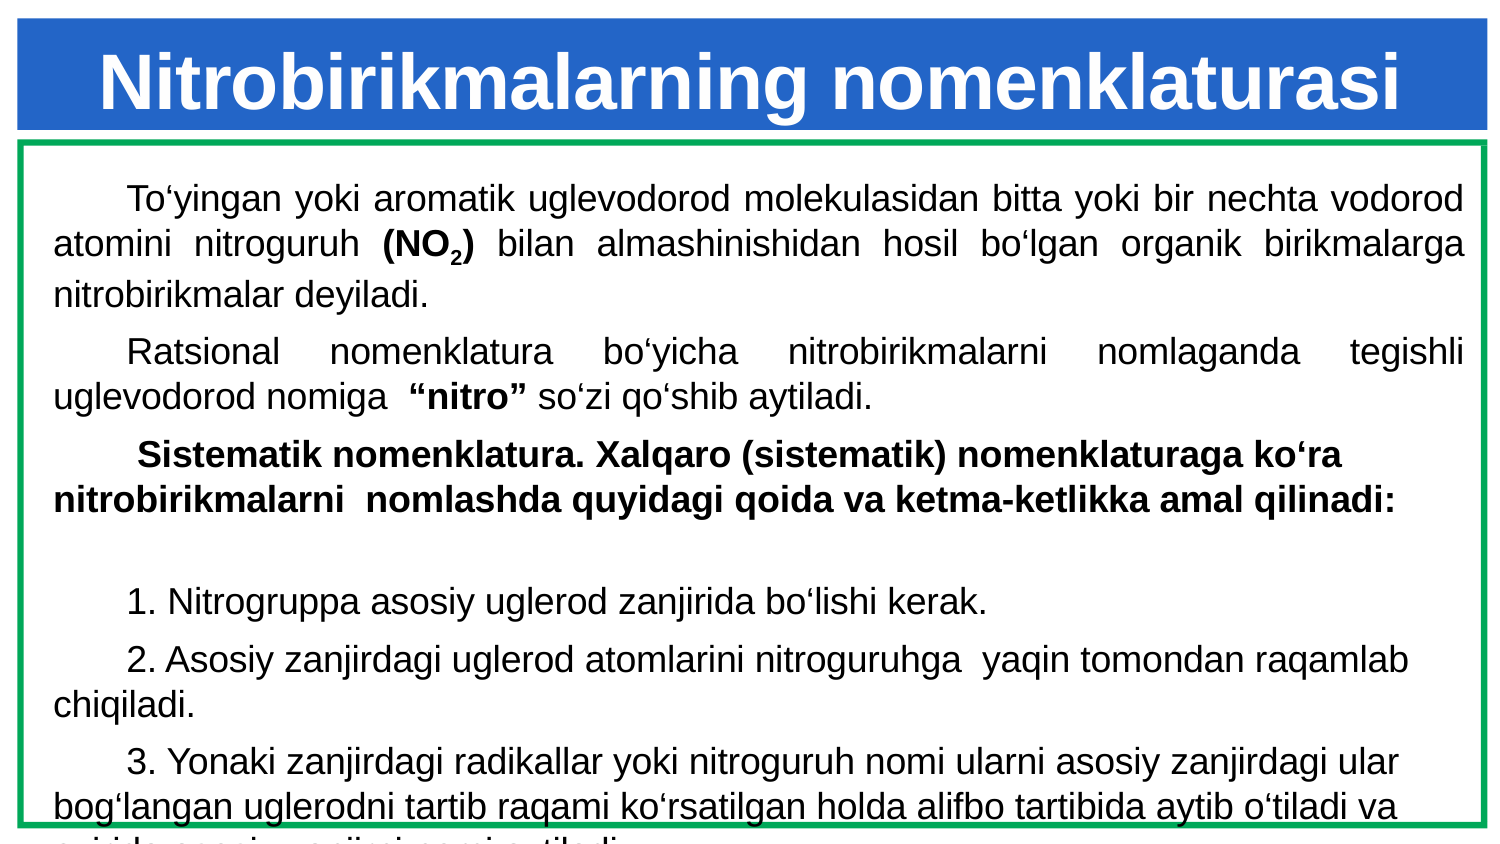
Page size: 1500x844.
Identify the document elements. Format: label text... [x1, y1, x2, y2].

title Nitrobirikmalarning nomenklaturasi [35, 34, 1465, 135]
list To‘yingan yoki aromatik uglevodorod molekulasidan bitta yoki bir nechta vodorod atomini nitroguruh (NO2) bilan almashinishidan hosil bo‘lgan organik birikmalarga nitrobirikmalar deyiladi. Ratsional nomenklatura bo‘yicha nitrobirikmalarni nomlaganda tegishli uglevodorod nomiga “nitro” so‘zi qo‘shib aytiladi. Sistematik nomenklatura. Xalqaro (sistematik) nomenklaturaga ko‘ra nitrobirikmalarni nomlashda quyidagi qoida va ketma-ketlikka amal qilinadi: 1. Nitrogruppa asosiy uglerod zanjirida bo‘lishi kerak. 2. Asosiy zanjirdagi uglerod atomlarini nitroguruhga yaqin tomondan raqamlab chiqiladi. 3. Yonaki zanjirdagi radikallar yoki nitroguruh nomi ularni asosiy zanjirdagi ular bog‘langan uglerodni tartib raqami ko‘rsatilgan holda alifbo tartibida aytib o‘tiladi va oxirida asosiy zanjirni nomi aytiladi. [53, 173, 1465, 828]
